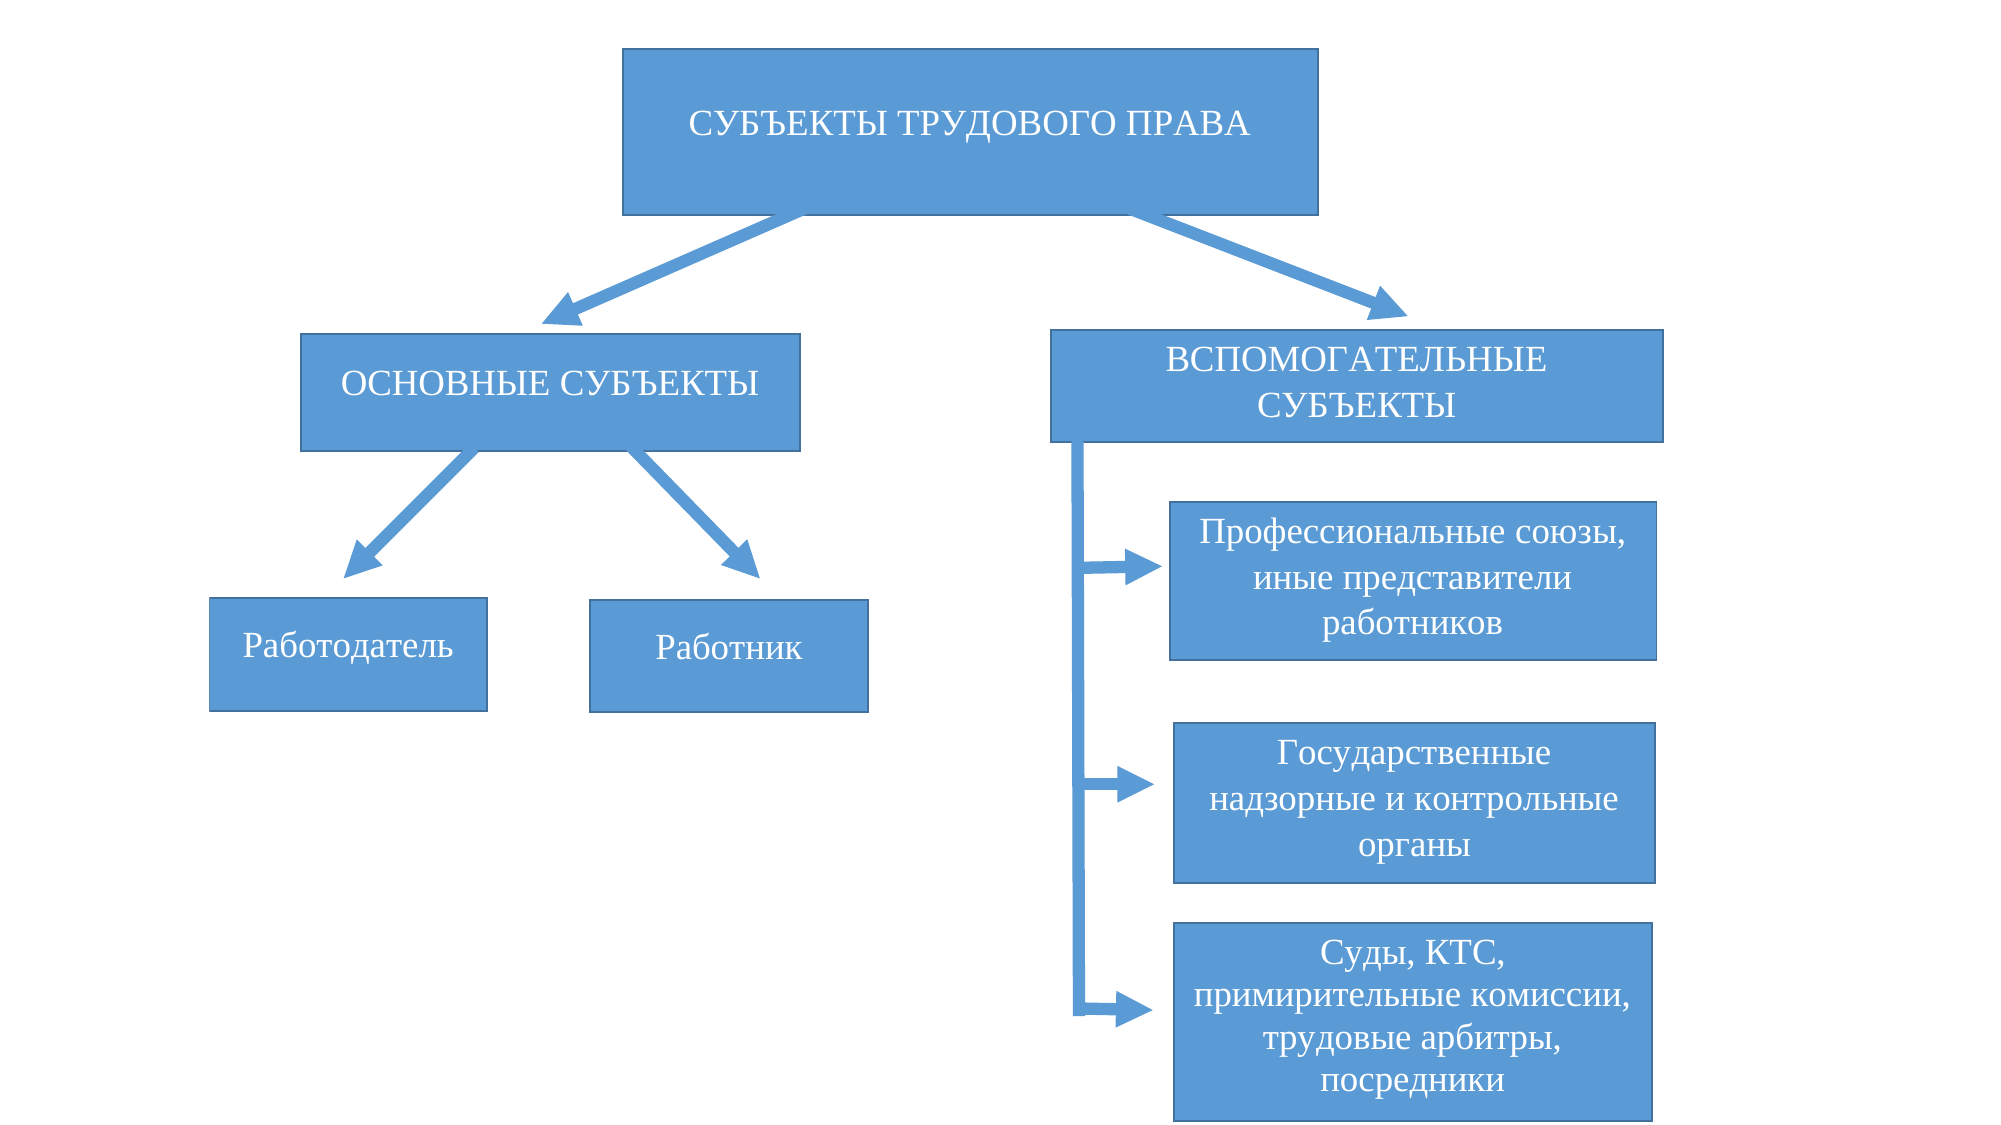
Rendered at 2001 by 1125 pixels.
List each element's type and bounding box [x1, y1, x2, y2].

picture [209, 0, 1791, 1125]
